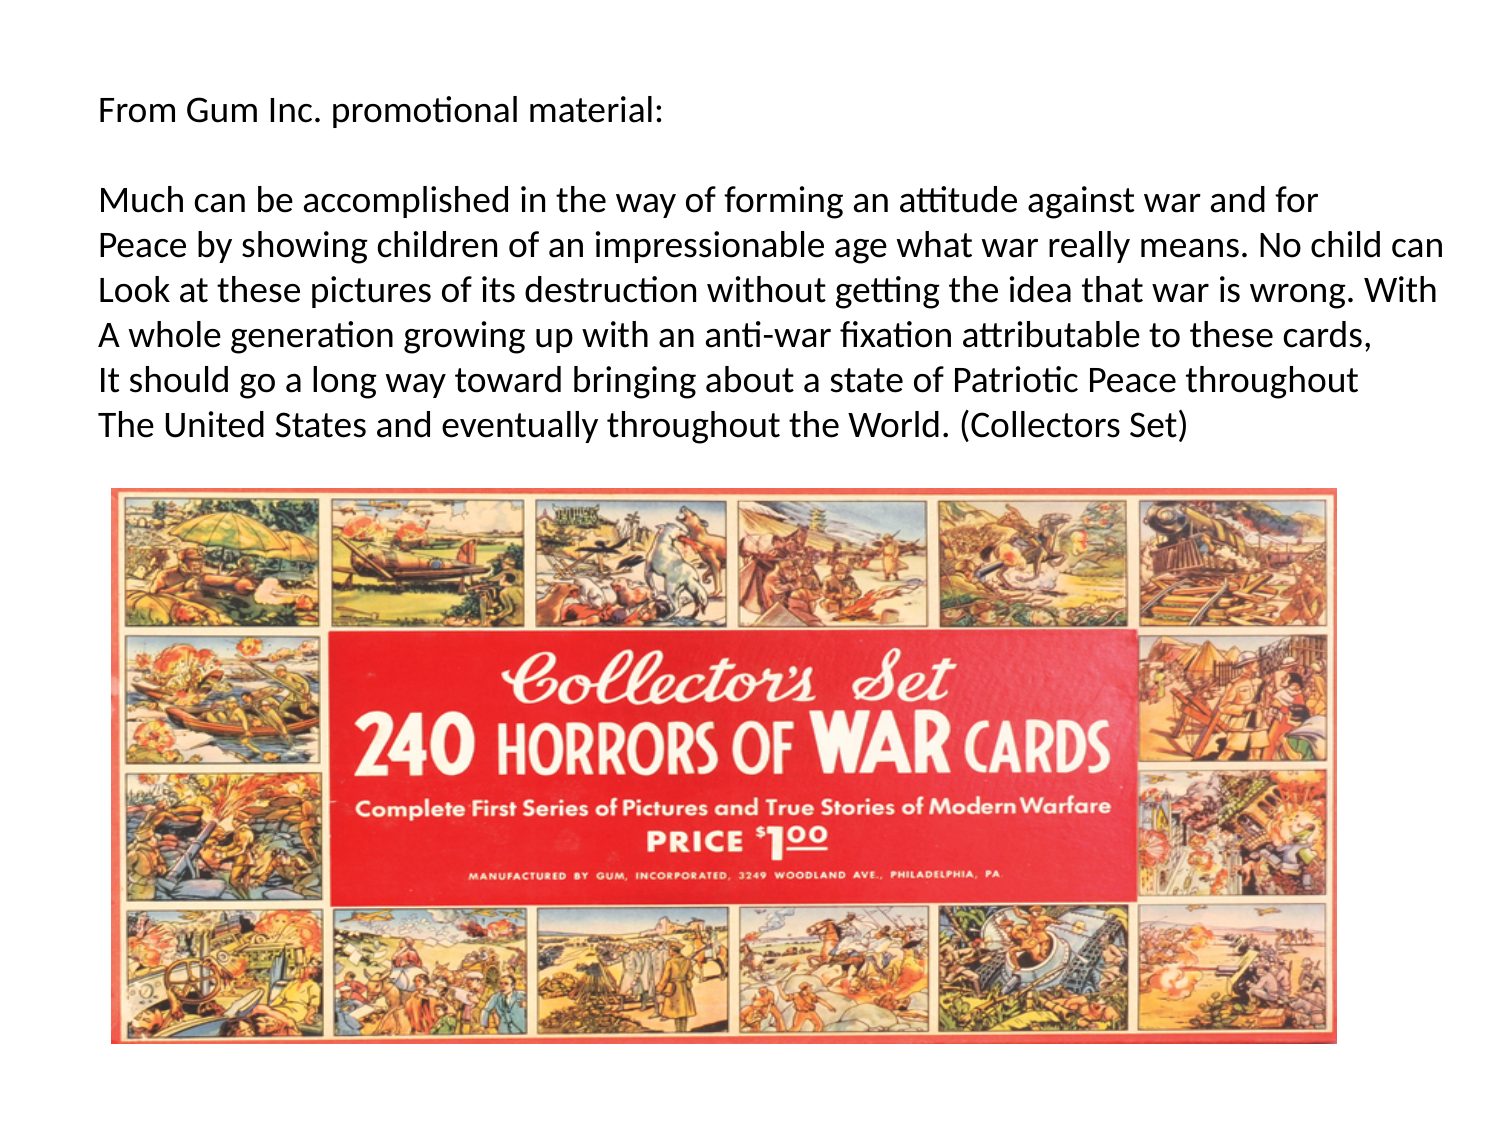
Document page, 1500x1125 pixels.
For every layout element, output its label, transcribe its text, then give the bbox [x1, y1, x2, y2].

text_box From Gum Inc. promotional material: Much can be accomplished in the way of forming an attitude against war and for Peace by showing children of an impressionable age what war really means. No child can Look at these pictures of its destruction without getting the idea that war is wrong. With A whole generation growing up with an anti-war fixation attributable to these cards, It should go a long way toward bringing about a state of Patriotic Peace throughout The United States and eventually throughout the World. (Collectors Set) [83, 77, 1464, 543]
picture [111, 487, 1337, 1044]
